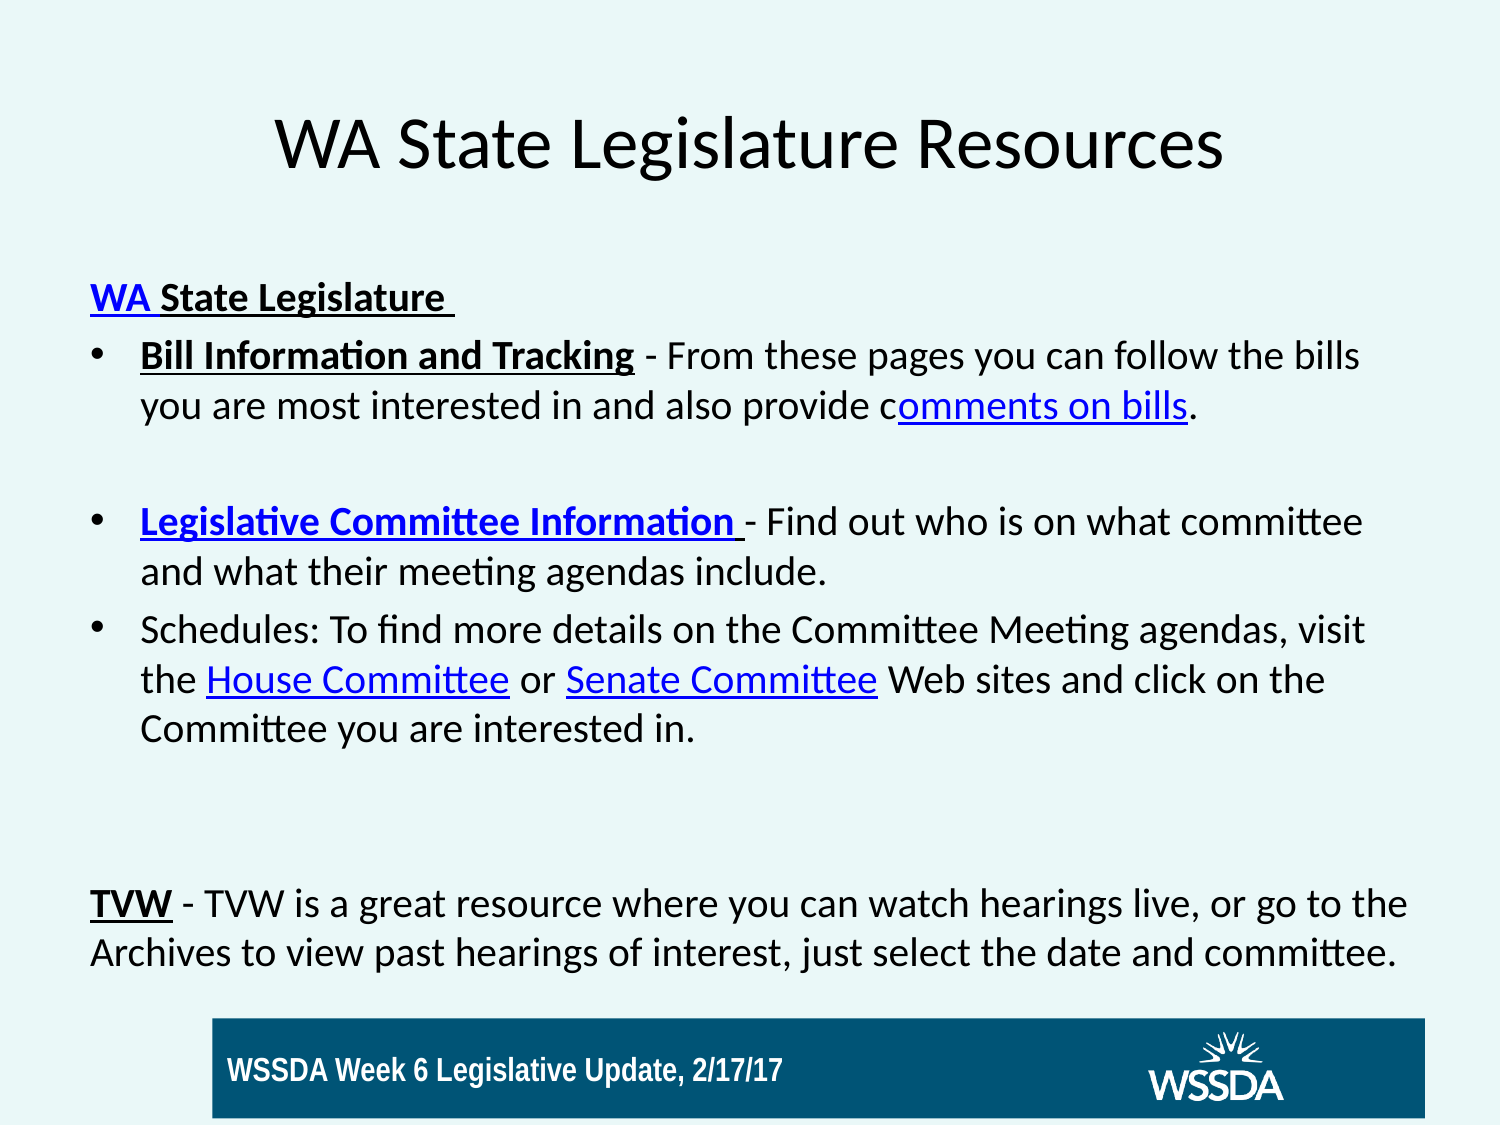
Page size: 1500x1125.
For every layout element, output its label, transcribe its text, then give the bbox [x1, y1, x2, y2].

title WA State Legislature Resources [75, 45, 1425, 233]
list WA State Legislature Bill Information and Tracking - From these pages you can follow the bills you are most interested in and also provide comments on bills. Legislative Committee Information - Find out who is on what committee and what their meeting agendas include. Schedules: To find more details on the Committee Meeting agendas, visit the House Committee or Senate Committee Web sites and click on the Committee you are interested in. TVW - TVW is a great resource where you can watch hearings live, or go to the Archives to view past hearings of interest, just select the date and committee. [75, 262, 1425, 1005]
picture [1175, 1094, 1182, 1100]
picture [1210, 1094, 1227, 1100]
picture [1190, 1094, 1207, 1100]
picture [1231, 1094, 1252, 1100]
picture [1156, 1094, 1163, 1100]
slide_number 15 [1062, 1033, 1413, 1094]
